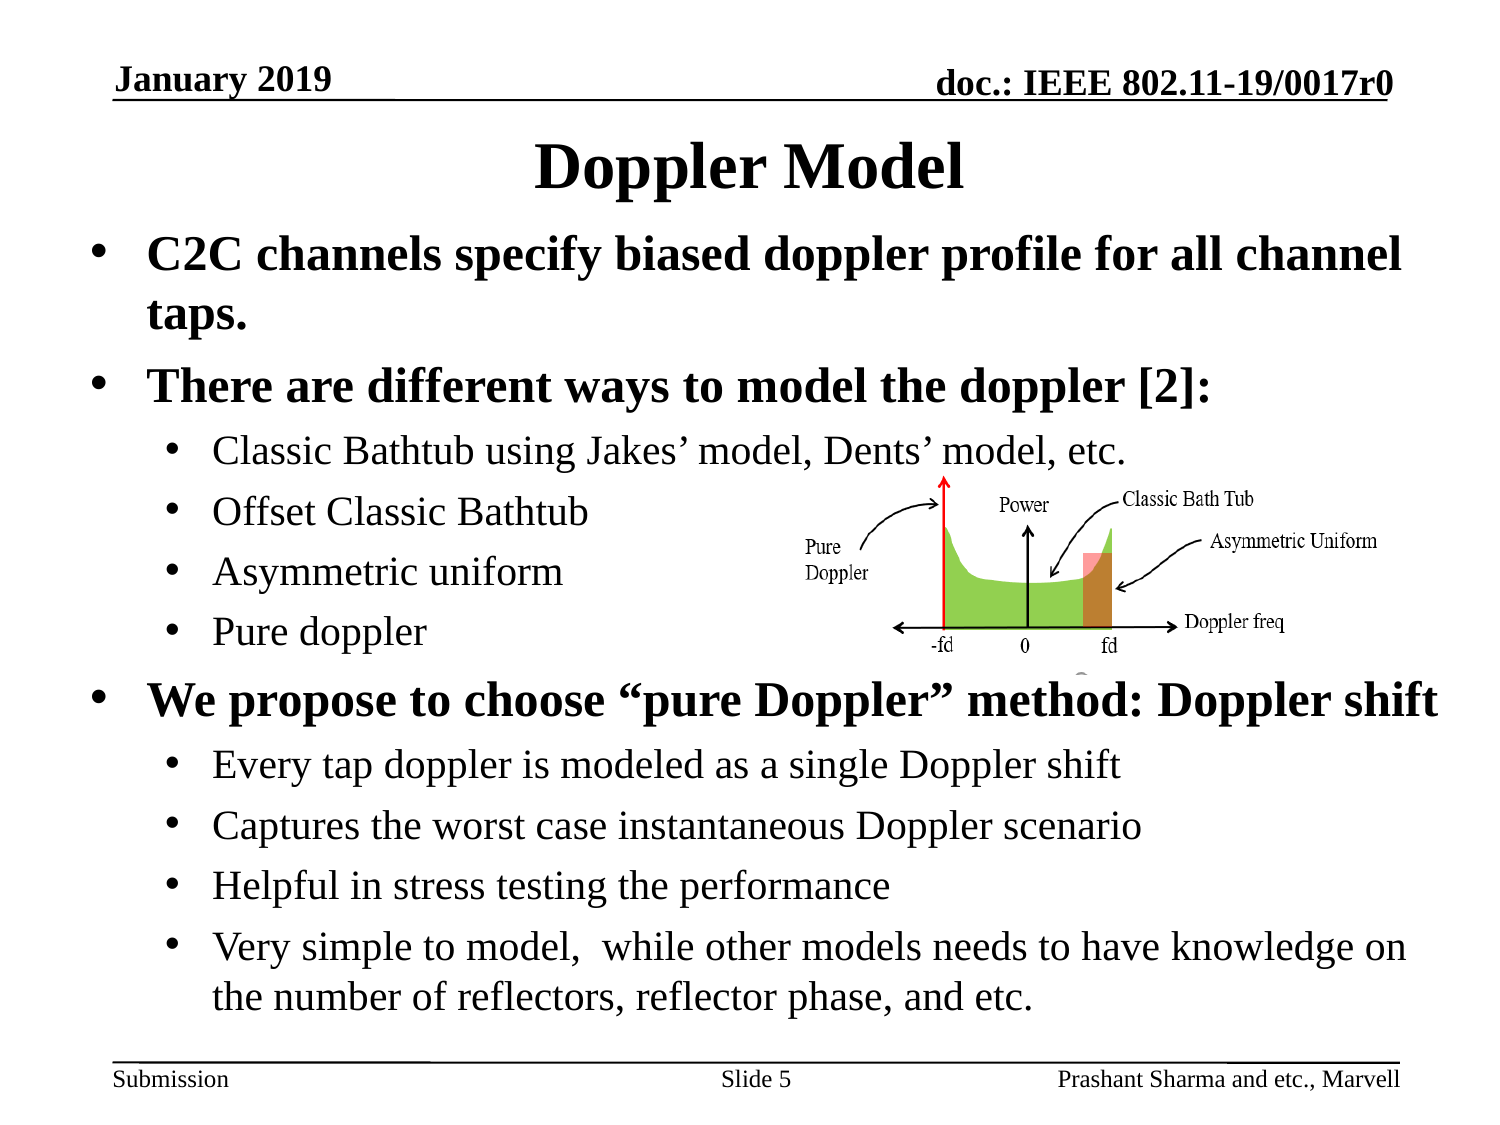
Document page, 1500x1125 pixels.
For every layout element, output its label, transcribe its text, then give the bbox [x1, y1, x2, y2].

title Doppler Model [112, 74, 1388, 212]
picture [776, 437, 1402, 676]
footer Prashant Sharma and etc., Marvell [878, 1061, 1402, 1093]
slide_number Slide 5 [712, 1061, 800, 1123]
list C2C channels specify biased doppler profile for all channel taps. There are different ways to model the doppler [2]: Classic Bathtub using Jakes’ model, Dents’ model, etc. Offset Classic Bathtub Asymmetric uniform Pure doppler We propose to choose “pure Doppler” method: Doppler shift Every tap doppler is modeled as a single Doppler shift Captures the worst case instantaneous Doppler scenario Helpful in stress testing the performance Very simple to model, while other models needs to have knowledge on the number of reflectors, reflector phase, and etc. [74, 212, 1476, 1013]
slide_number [114, 54, 423, 100]
